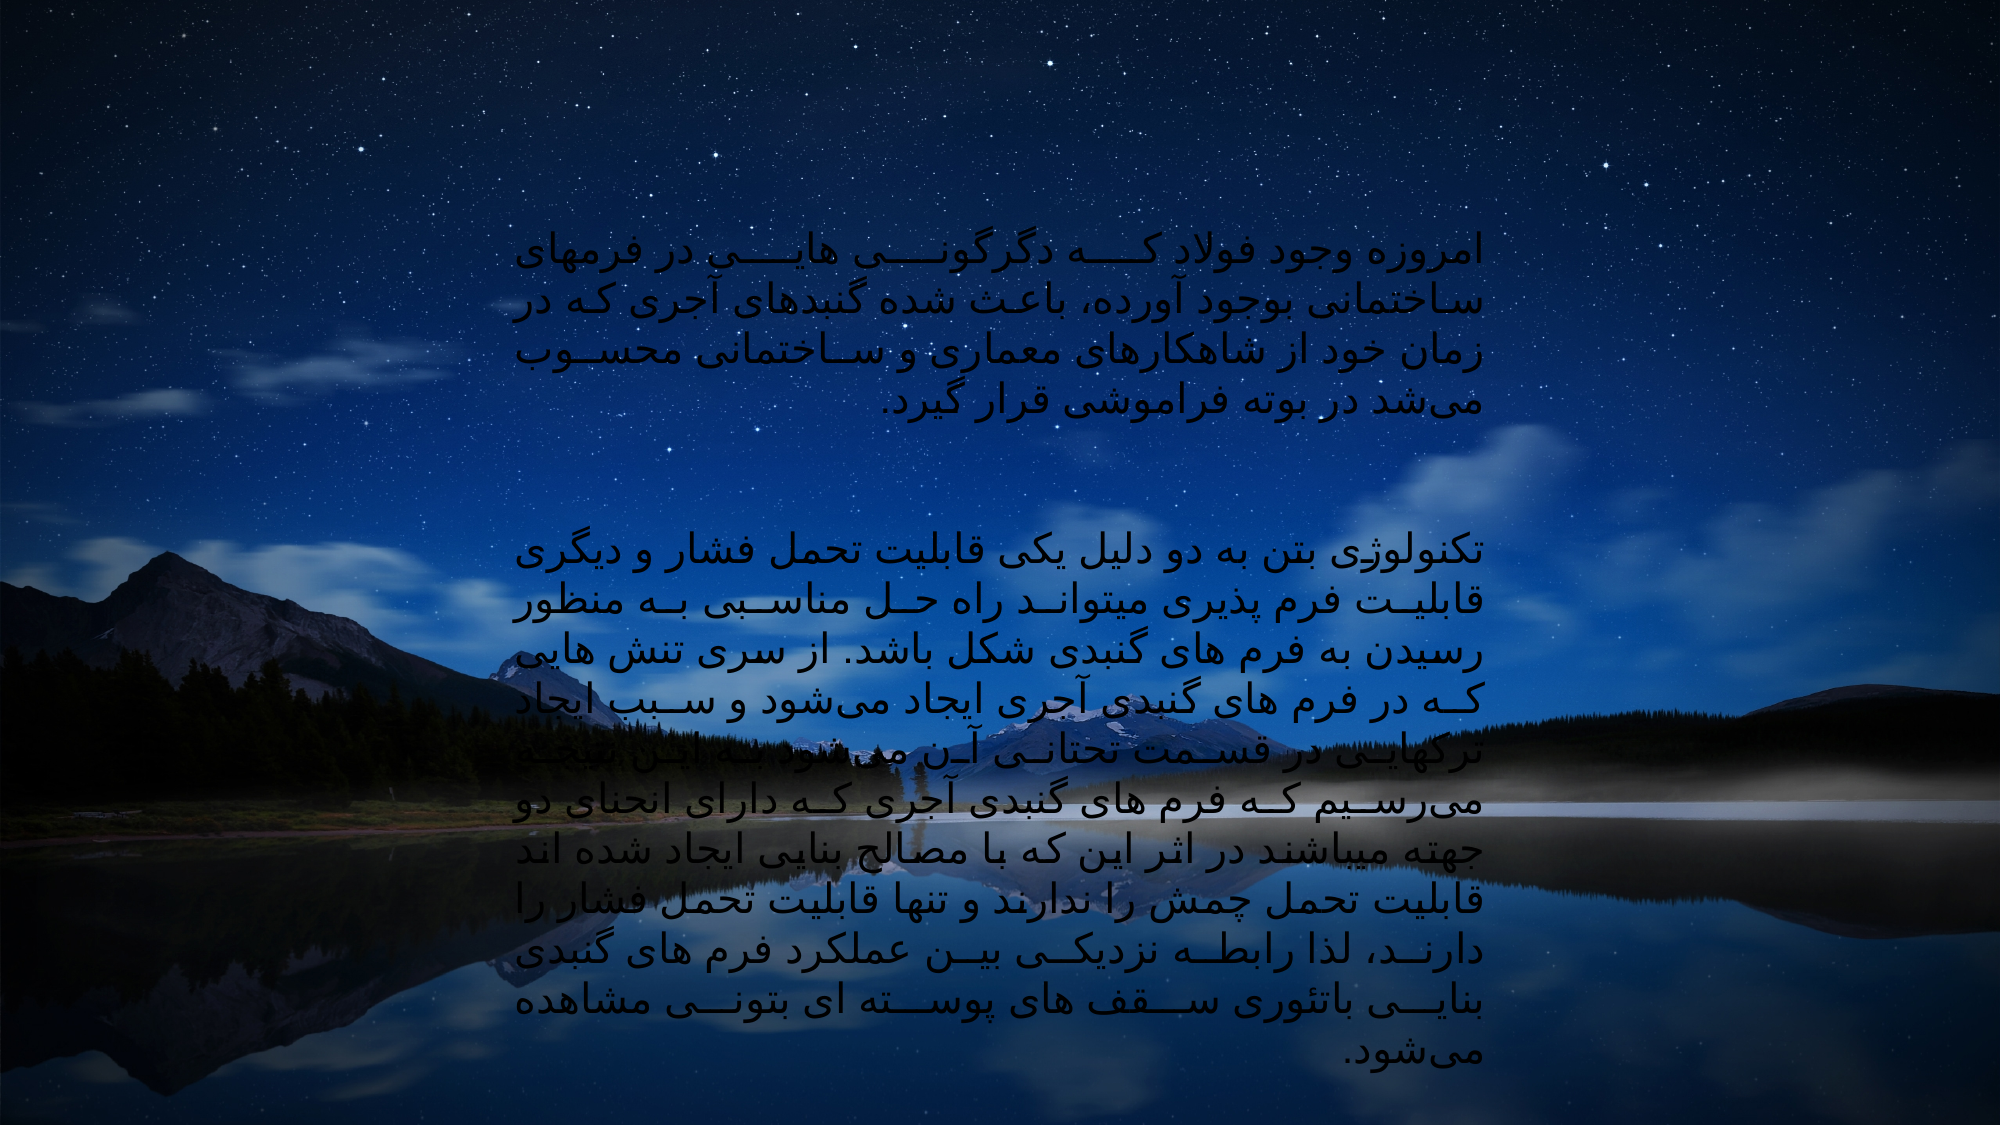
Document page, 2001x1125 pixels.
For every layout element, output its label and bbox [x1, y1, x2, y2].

list [0, 0, 2000, 1125]
